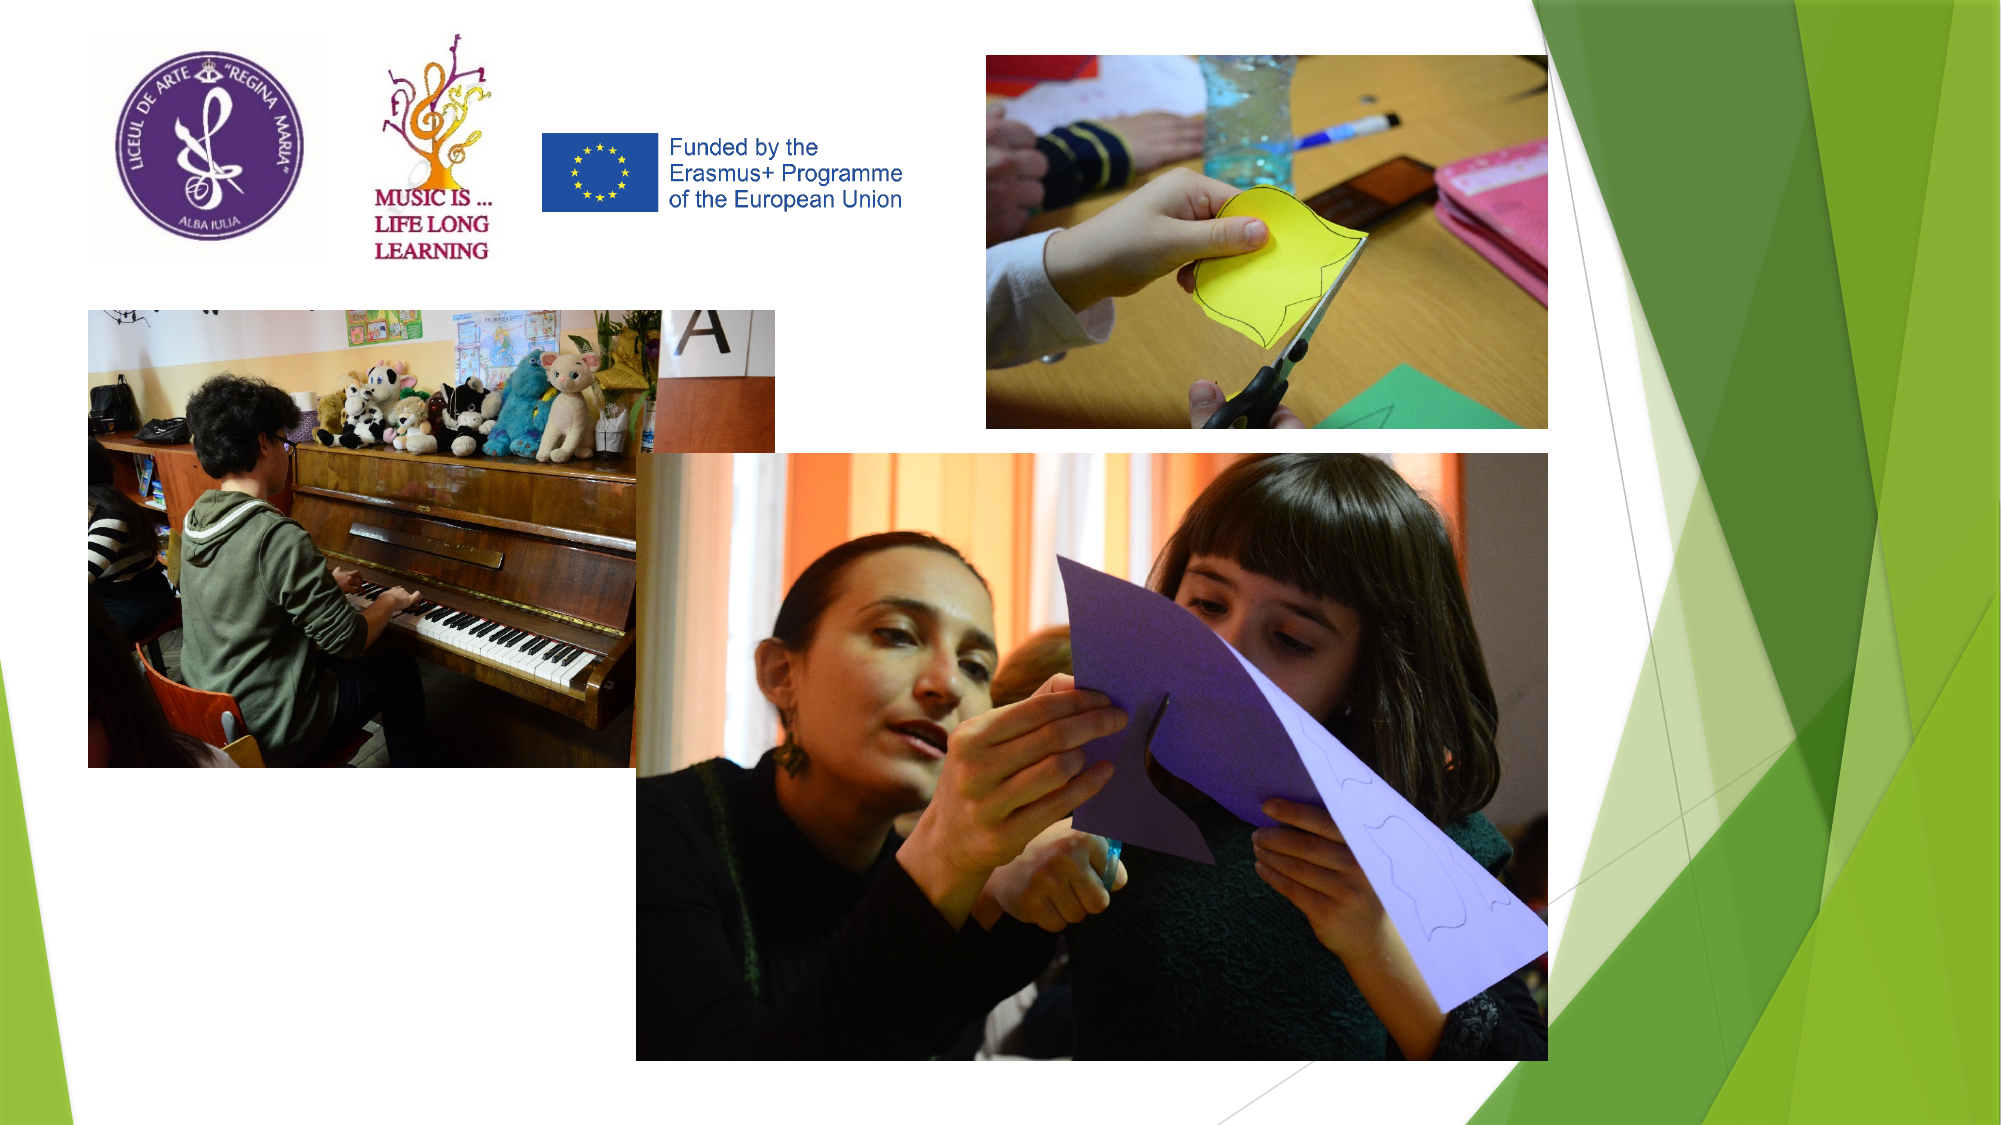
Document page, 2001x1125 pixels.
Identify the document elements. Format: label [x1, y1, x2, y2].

picture [88, 310, 1548, 1062]
picture [351, 30, 519, 267]
picture [89, 31, 326, 266]
picture [986, 54, 1548, 430]
picture [542, 133, 903, 213]
text_box [161, 0, 2000, 56]
